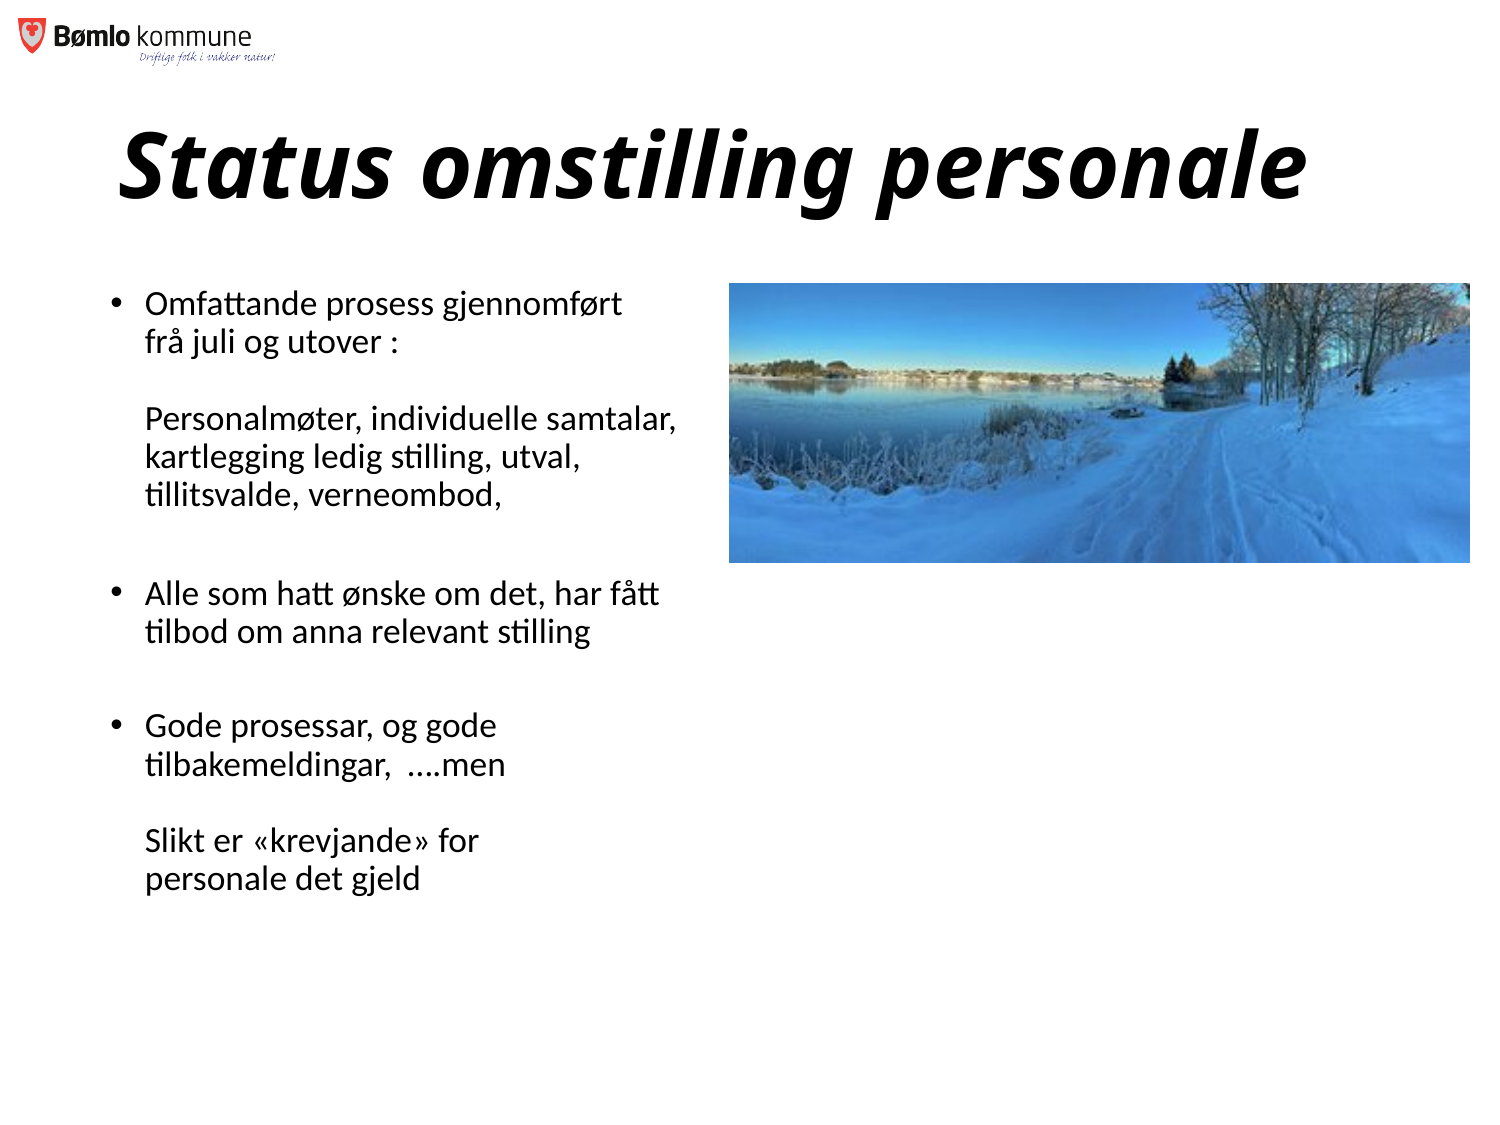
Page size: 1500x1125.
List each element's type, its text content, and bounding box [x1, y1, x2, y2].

list Omfattande prosess gjennomført frå juli og utover : Personalmøter, individuelle samtalar, kartlegging ledig stilling, utval, tillitsvalde, verneombod, Alle som hatt ønske om det, har fått tilbod om anna relevant stilling Gode prosessar, og gode tilbakemeldingar, ….men Slikt er «krevjande» for personale det gjeld [95, 277, 730, 1011]
picture [729, 283, 1470, 563]
picture [18, 18, 275, 66]
title Status omstilling personale [103, 59, 1398, 278]
